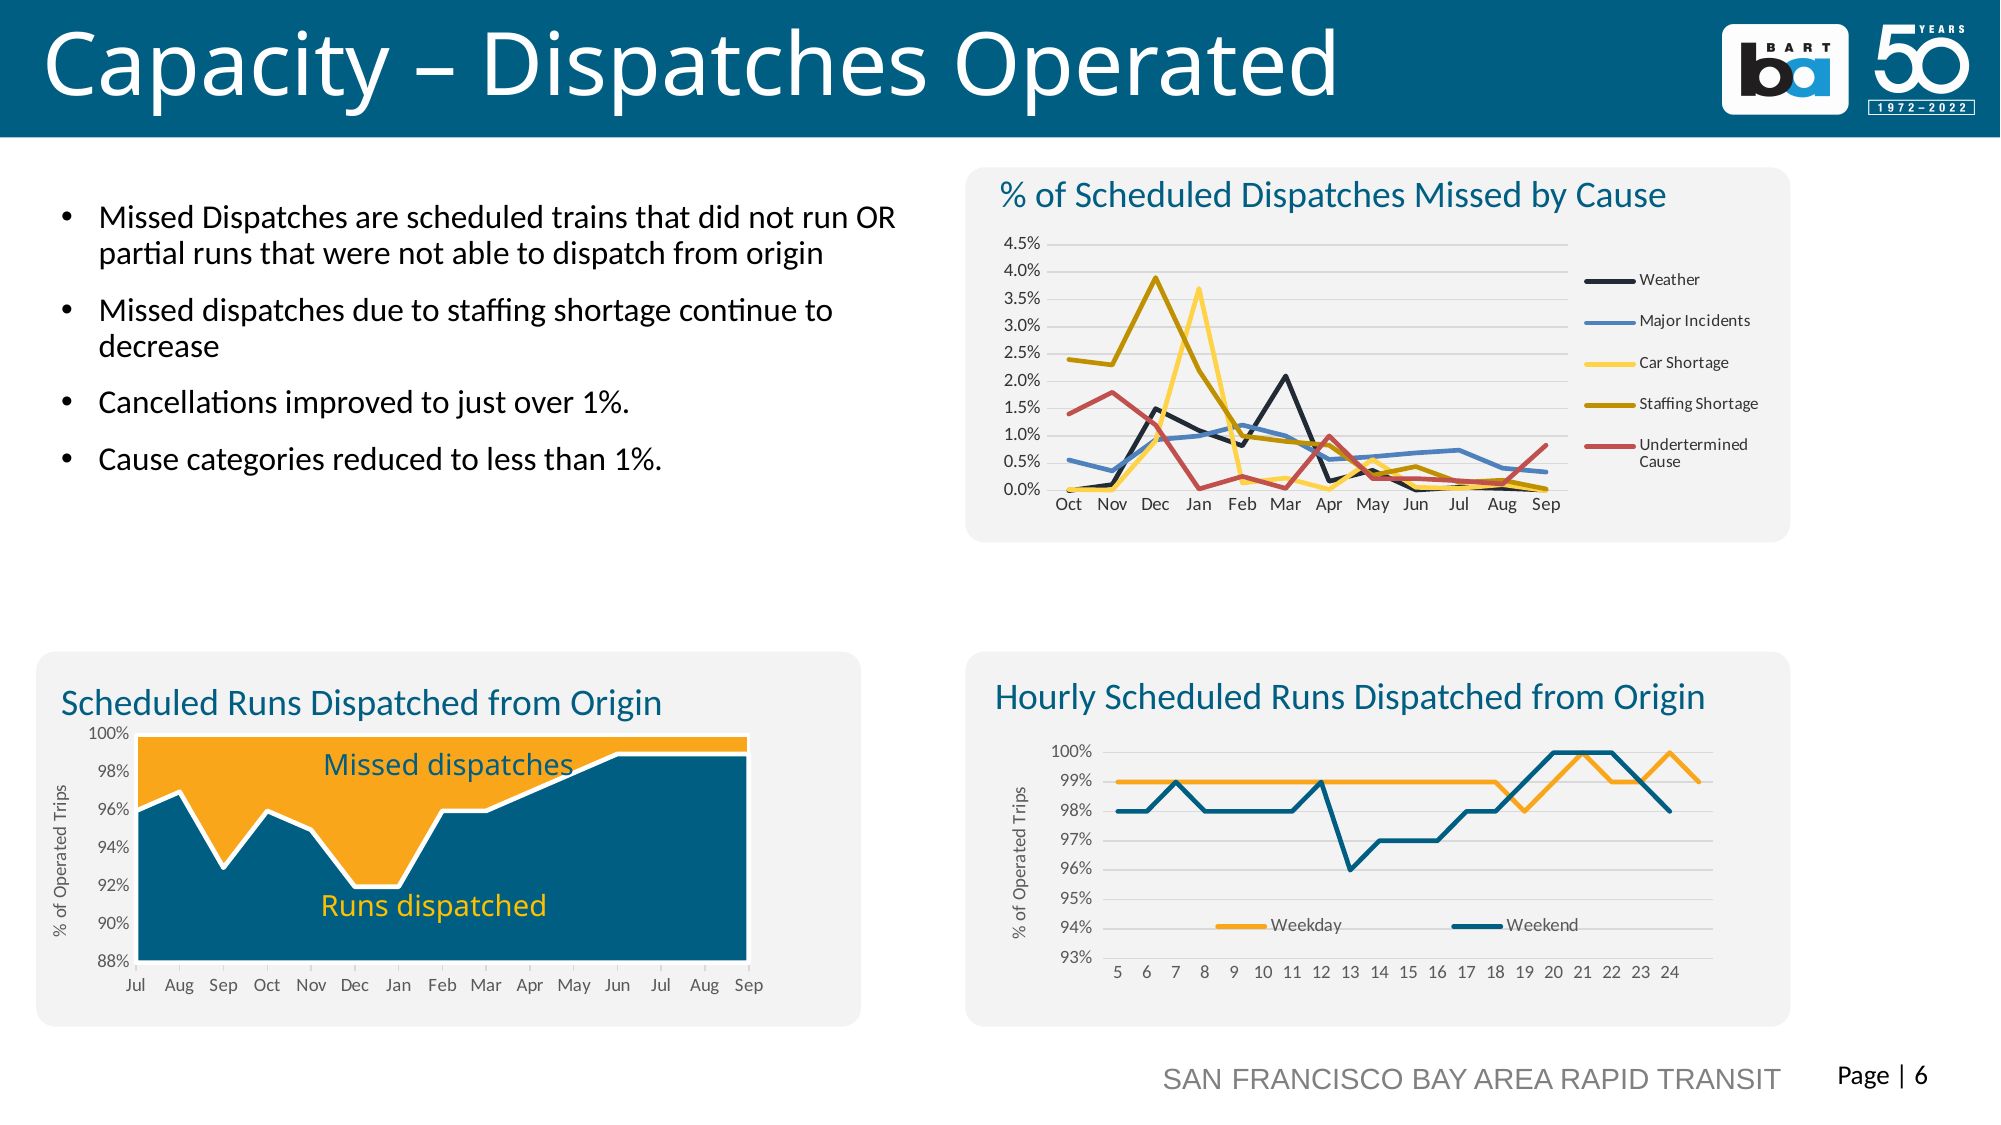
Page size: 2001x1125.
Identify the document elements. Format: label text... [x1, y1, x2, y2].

list Scheduled Runs Dispatched from Origin [61, 675, 712, 722]
picture [1723, 25, 1848, 114]
chart [46, 722, 788, 1005]
list Hourly Scheduled Runs Dispatched from Origin [995, 669, 1768, 723]
text_box Missed Dispatches are scheduled trains that did not run OR partial runs that were not able to dispatch from origin Missed dispatches due to staffing shortage continue to decrease Cancellations improved to just over 1%. Cause categories reduced to less than 1%. [61, 192, 900, 575]
list % of Scheduled Dispatches Missed by Cause [999, 167, 1682, 221]
picture [1875, 25, 1969, 93]
list [36, 167, 875, 550]
title Capacity – Dispatches Operated [0, 0, 2000, 138]
chart [995, 233, 1768, 524]
chart [994, 728, 1737, 1001]
